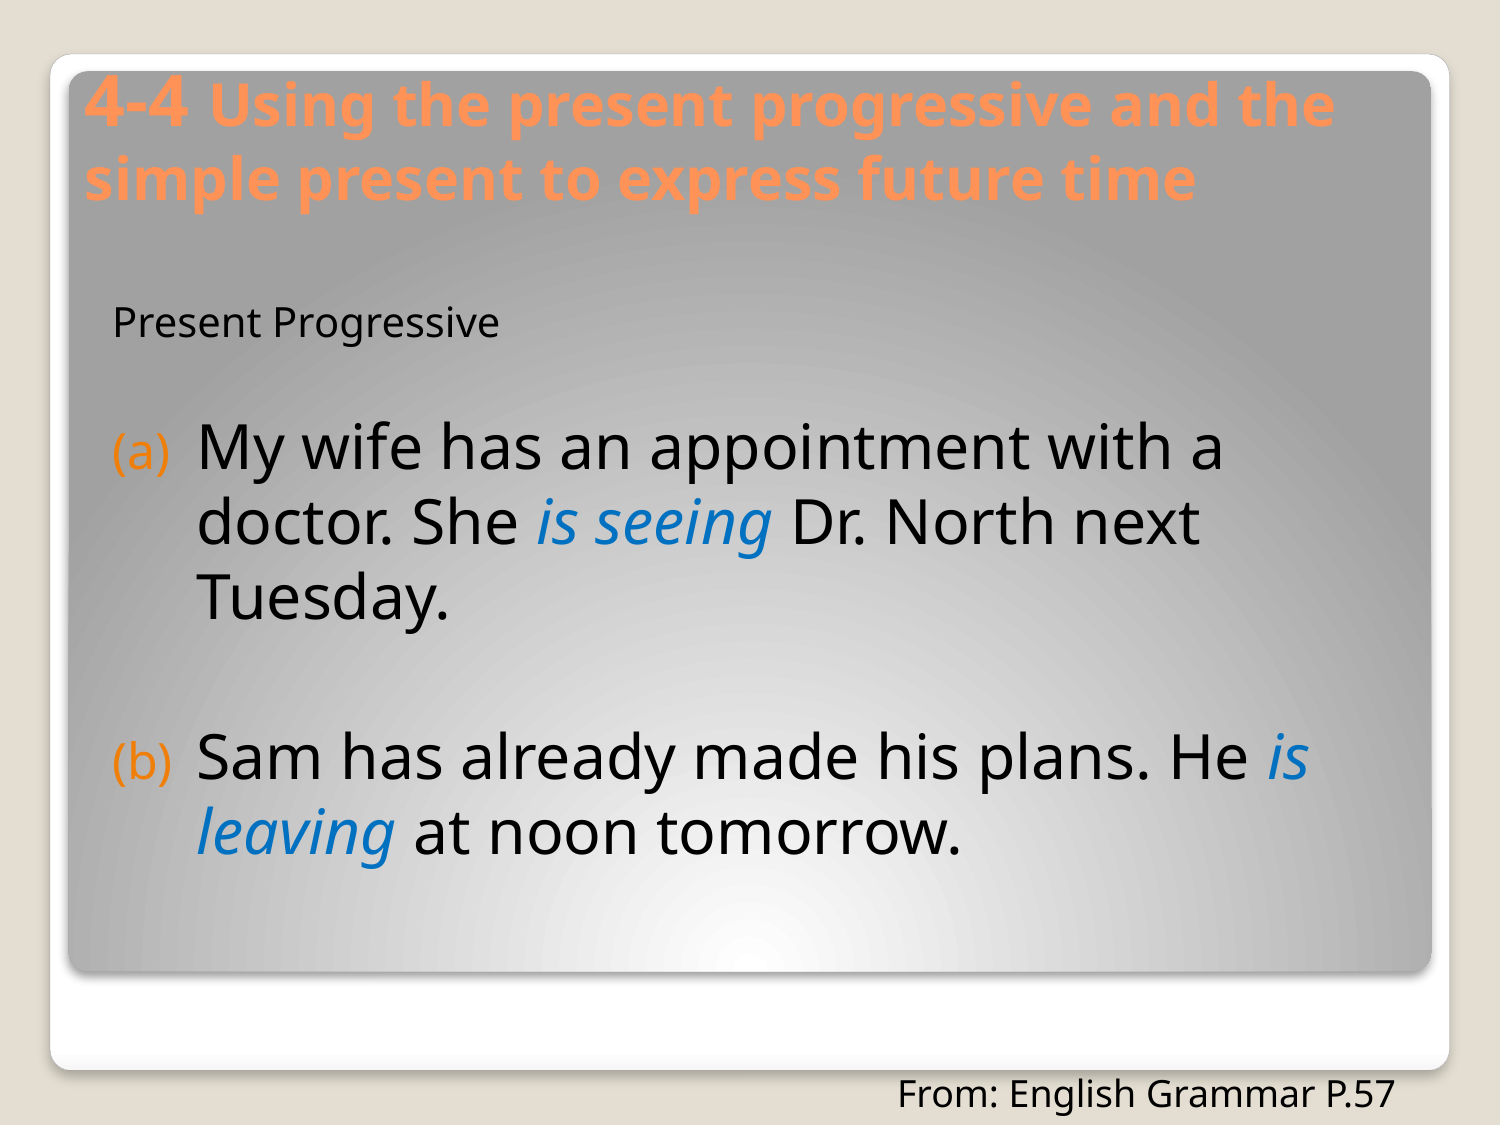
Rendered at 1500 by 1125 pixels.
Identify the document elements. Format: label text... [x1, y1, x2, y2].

text_box From: English Grammar P.57 [867, 1054, 1477, 1125]
title 4-4 Using the present progressive and the simple present to express future time [70, 46, 1442, 220]
list Present Progressive My wife has an appointment with a doctor. She is seeing Dr. North next Tuesday. Sam has already made his plans. He is leaving at noon tomorrow. [82, 281, 1425, 1067]
